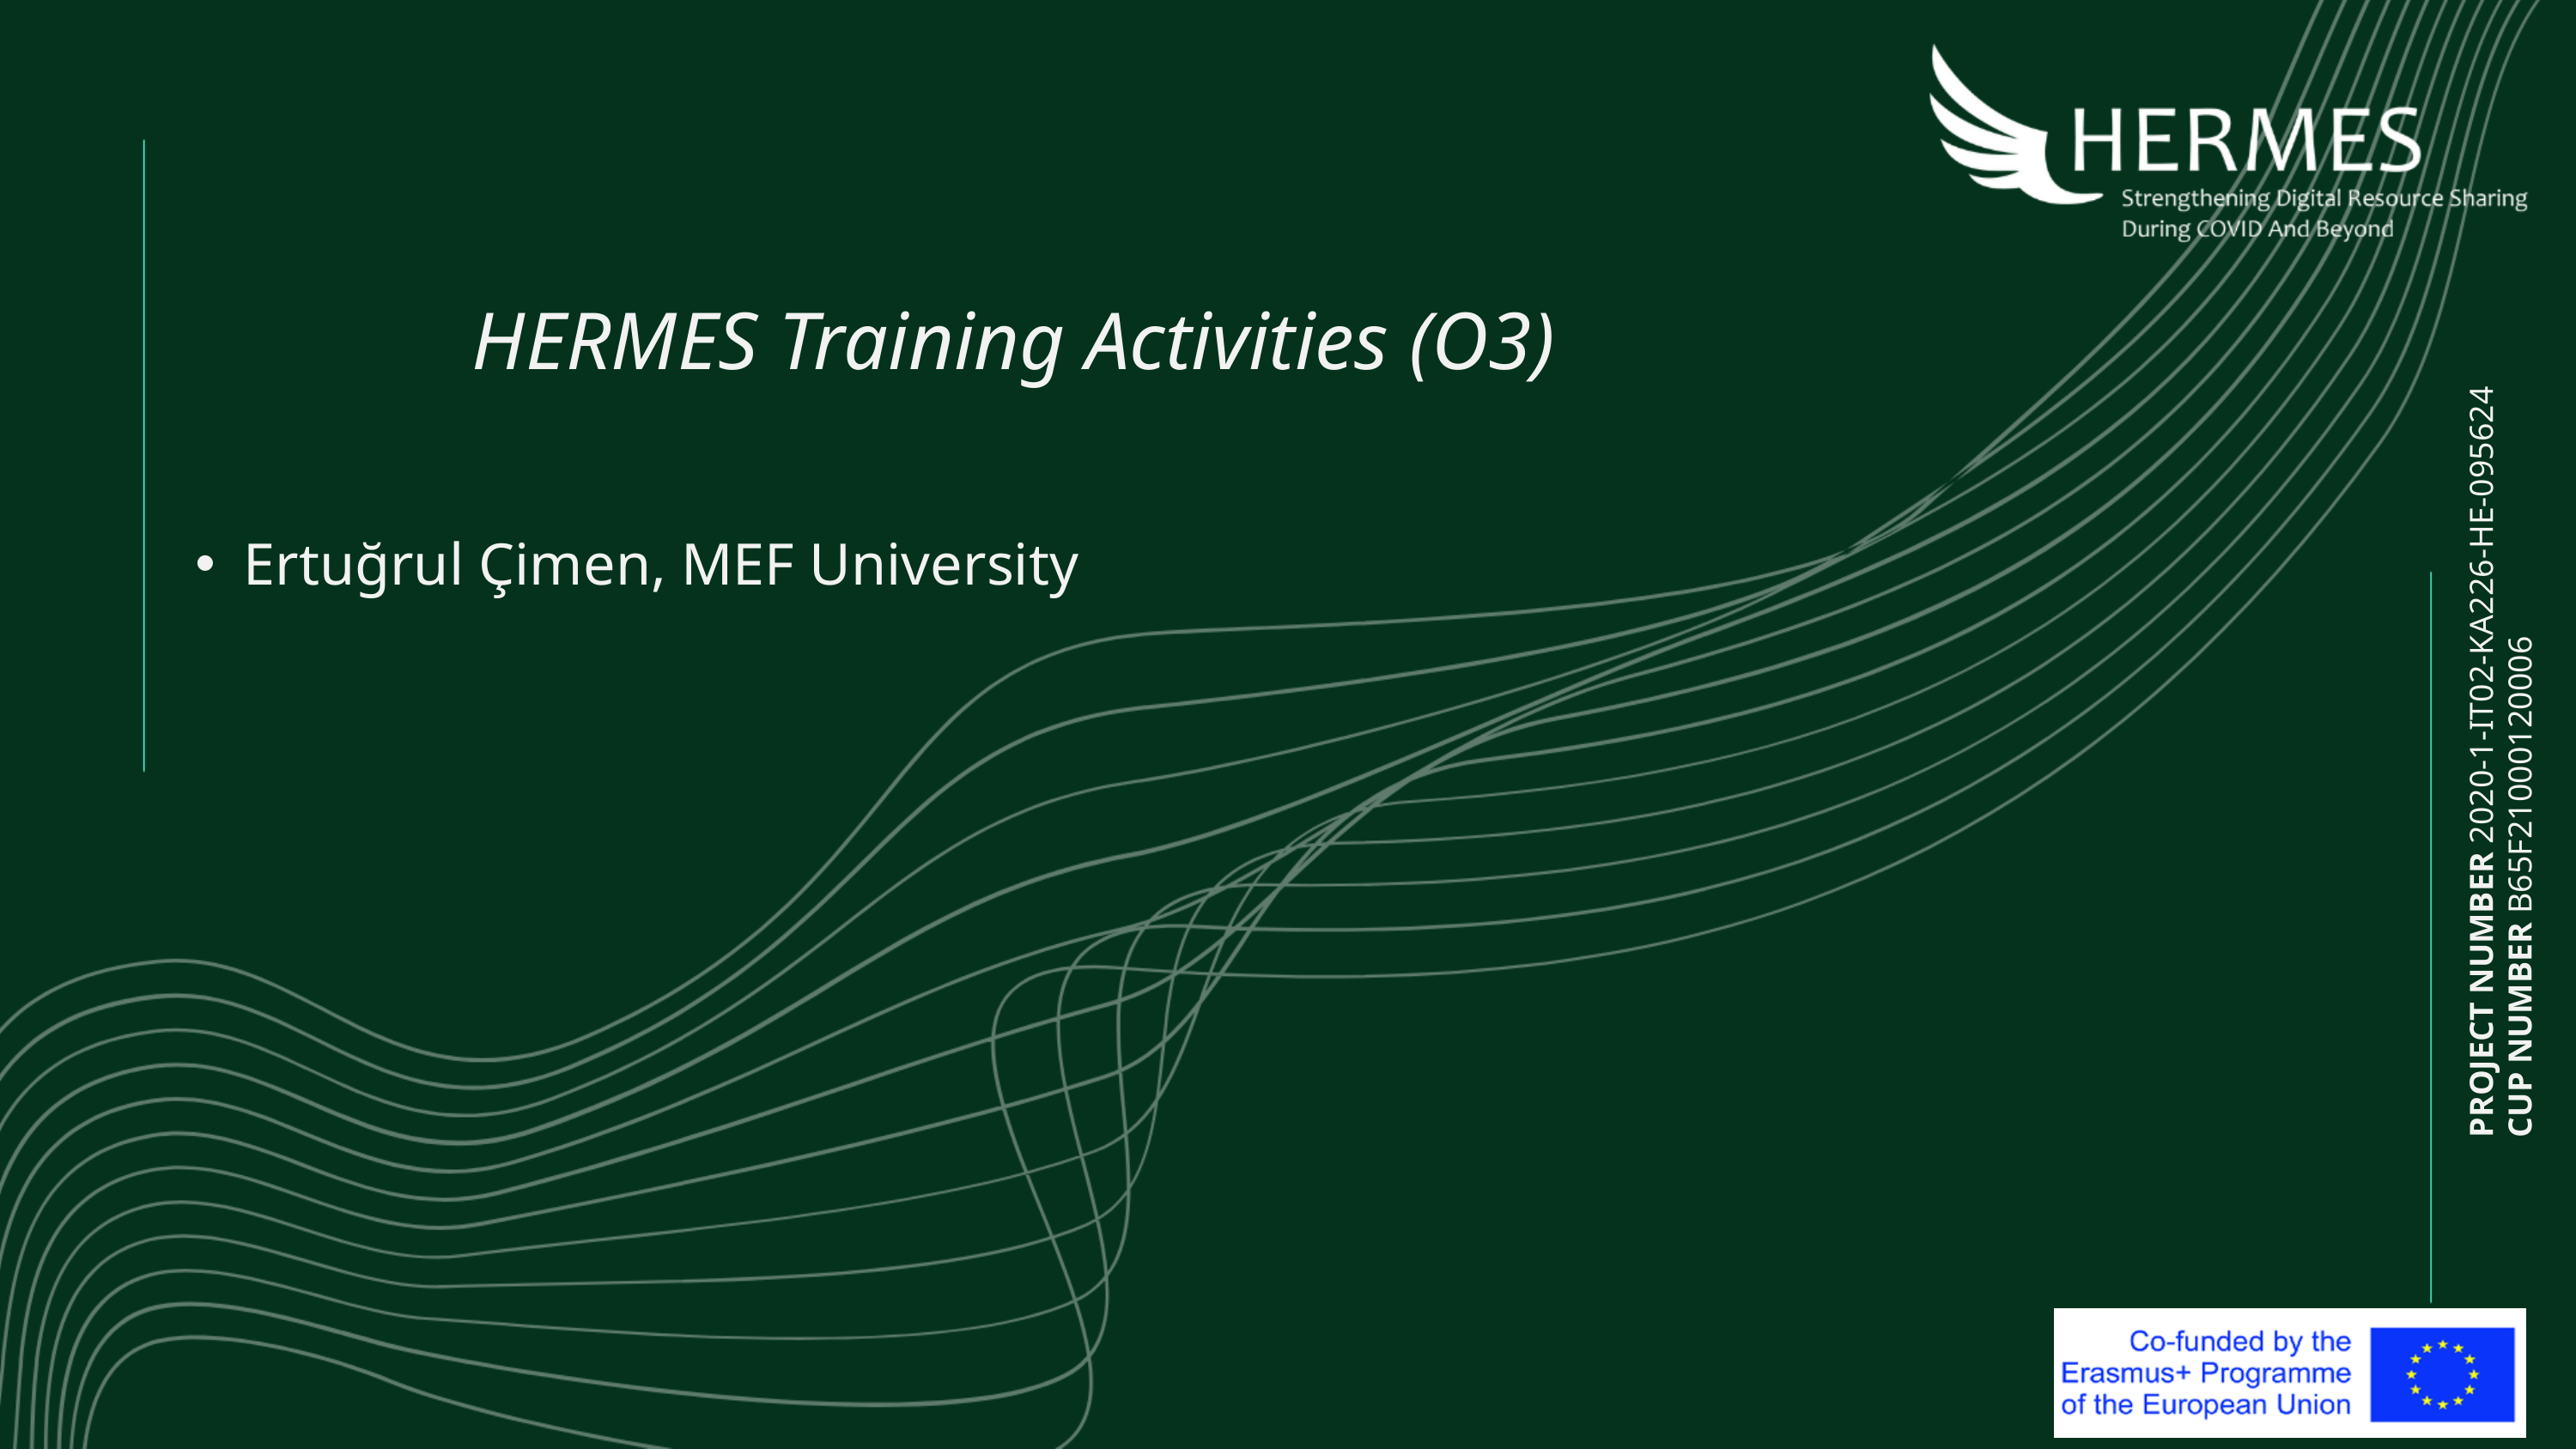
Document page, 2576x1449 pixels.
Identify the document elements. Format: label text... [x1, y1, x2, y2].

list Ertuğrul Çimen, MEF University [182, 521, 1237, 755]
picture [0, 0, 2576, 1449]
text_box PROJECT NUMBER 2020-1-IT02-KA226-HE-095624 CUP NUMBER B65F21000120006 [2454, 258, 2545, 1150]
title HERMES Training Activities (O3) [67, 258, 1961, 419]
